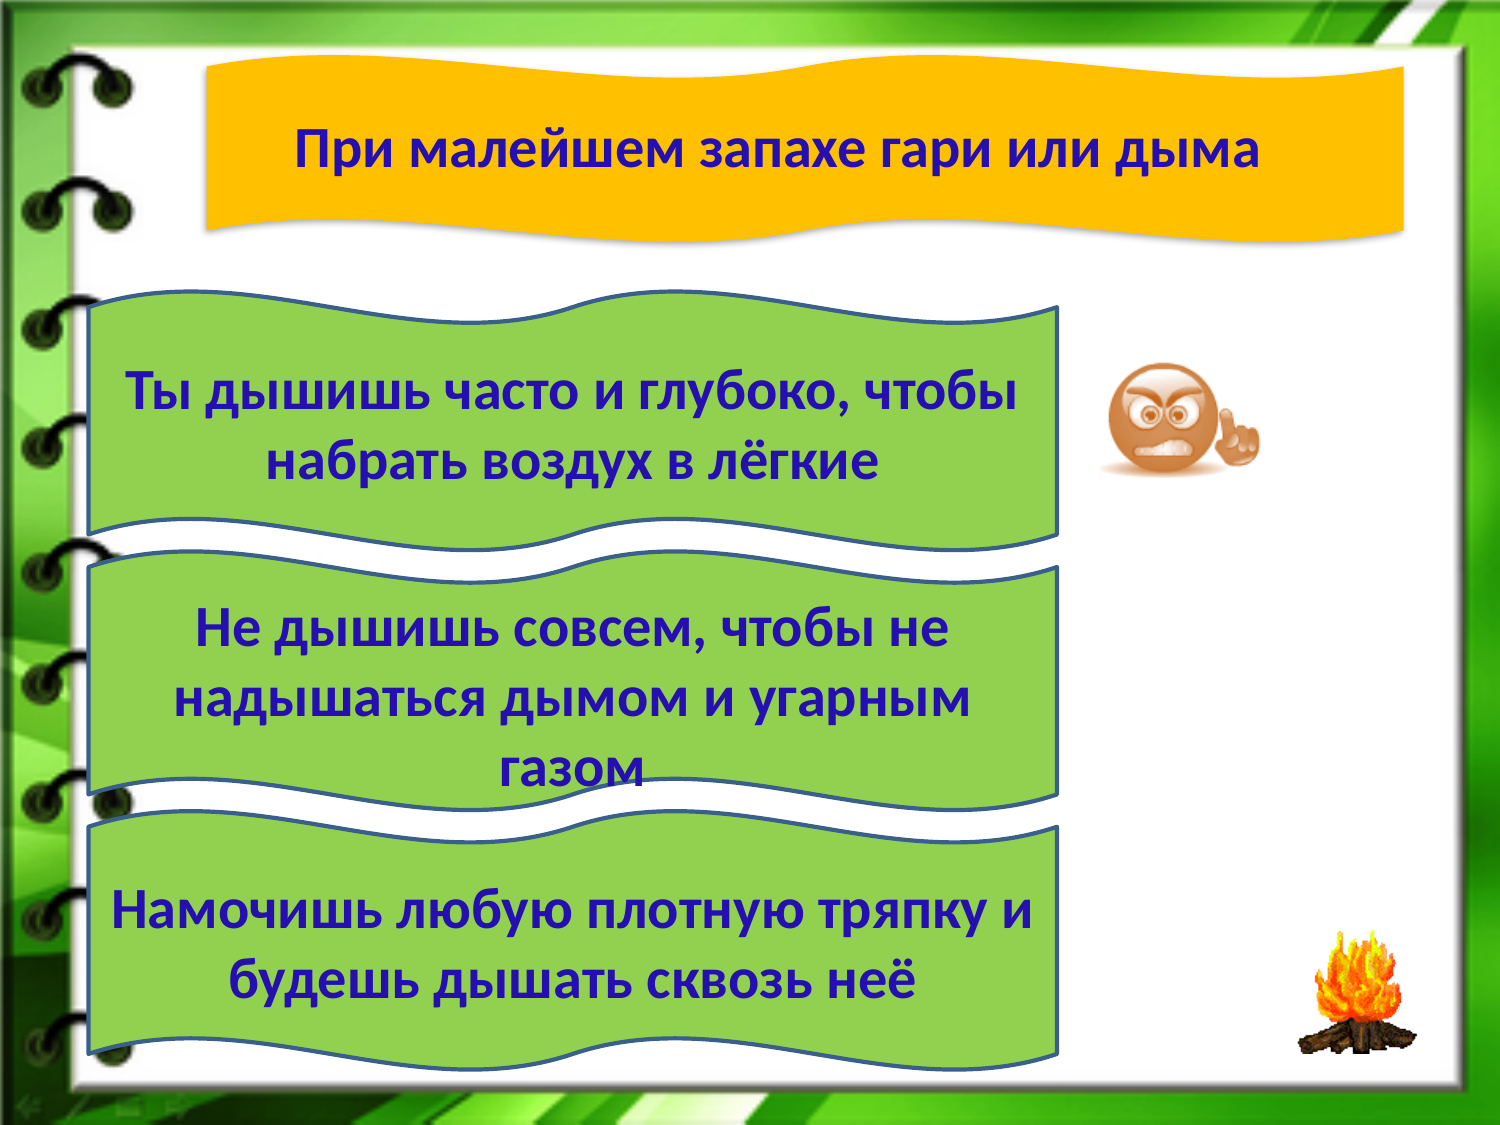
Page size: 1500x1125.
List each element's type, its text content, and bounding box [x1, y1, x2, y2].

picture [0, 0, 1500, 1125]
text_box Намочишь любую плотную тряпку и будешь дышать сквозь неё [86, 809, 1060, 1072]
text_box Не дышишь совсем, чтобы не надышаться дымом и угарным газом [86, 549, 1060, 813]
text_box Ты дышишь часто и глубоко, чтобы набрать воздух в лёгкие [86, 289, 1060, 553]
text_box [206, 54, 1404, 243]
